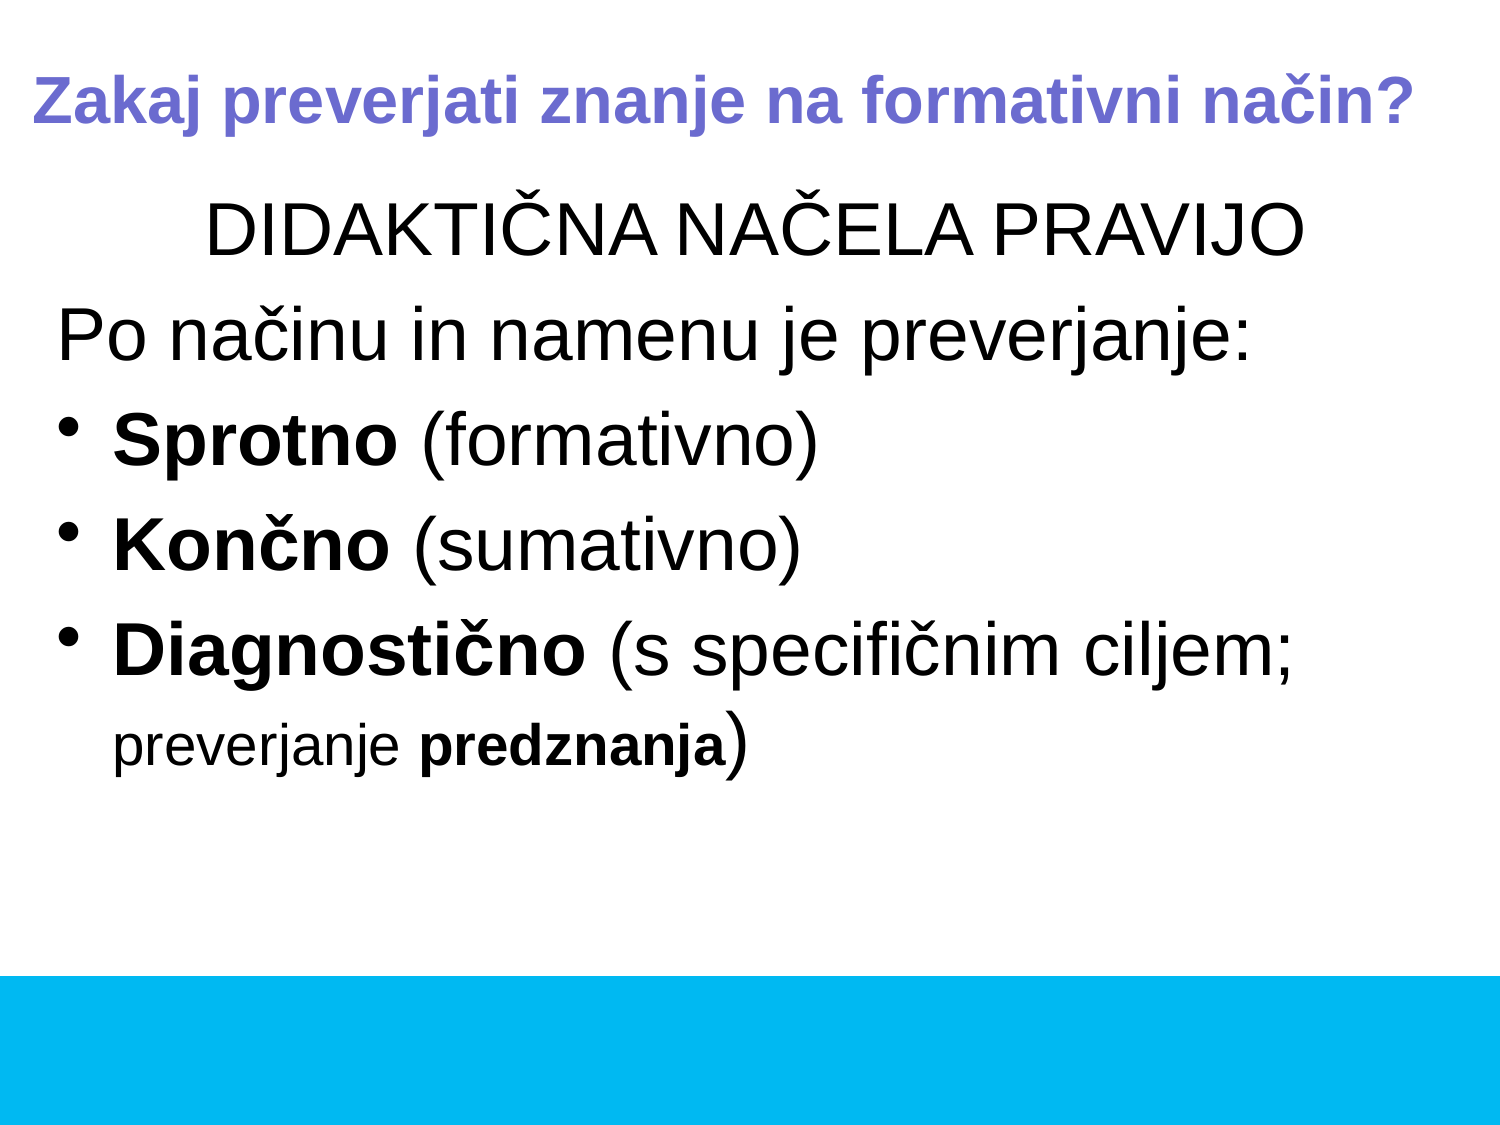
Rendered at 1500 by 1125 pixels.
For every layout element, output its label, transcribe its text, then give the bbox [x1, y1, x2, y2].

list DIDAKTIČNA NAČELA PRAVIJO Po načinu in namenu je preverjanje: Sprotno (formativno) Končno (sumativno) Diagnostično (s specifičnim ciljem; preverjanje predznanja) [41, 172, 1471, 988]
title Zakaj preverjati znanje na formativni način? [17, 45, 1459, 149]
